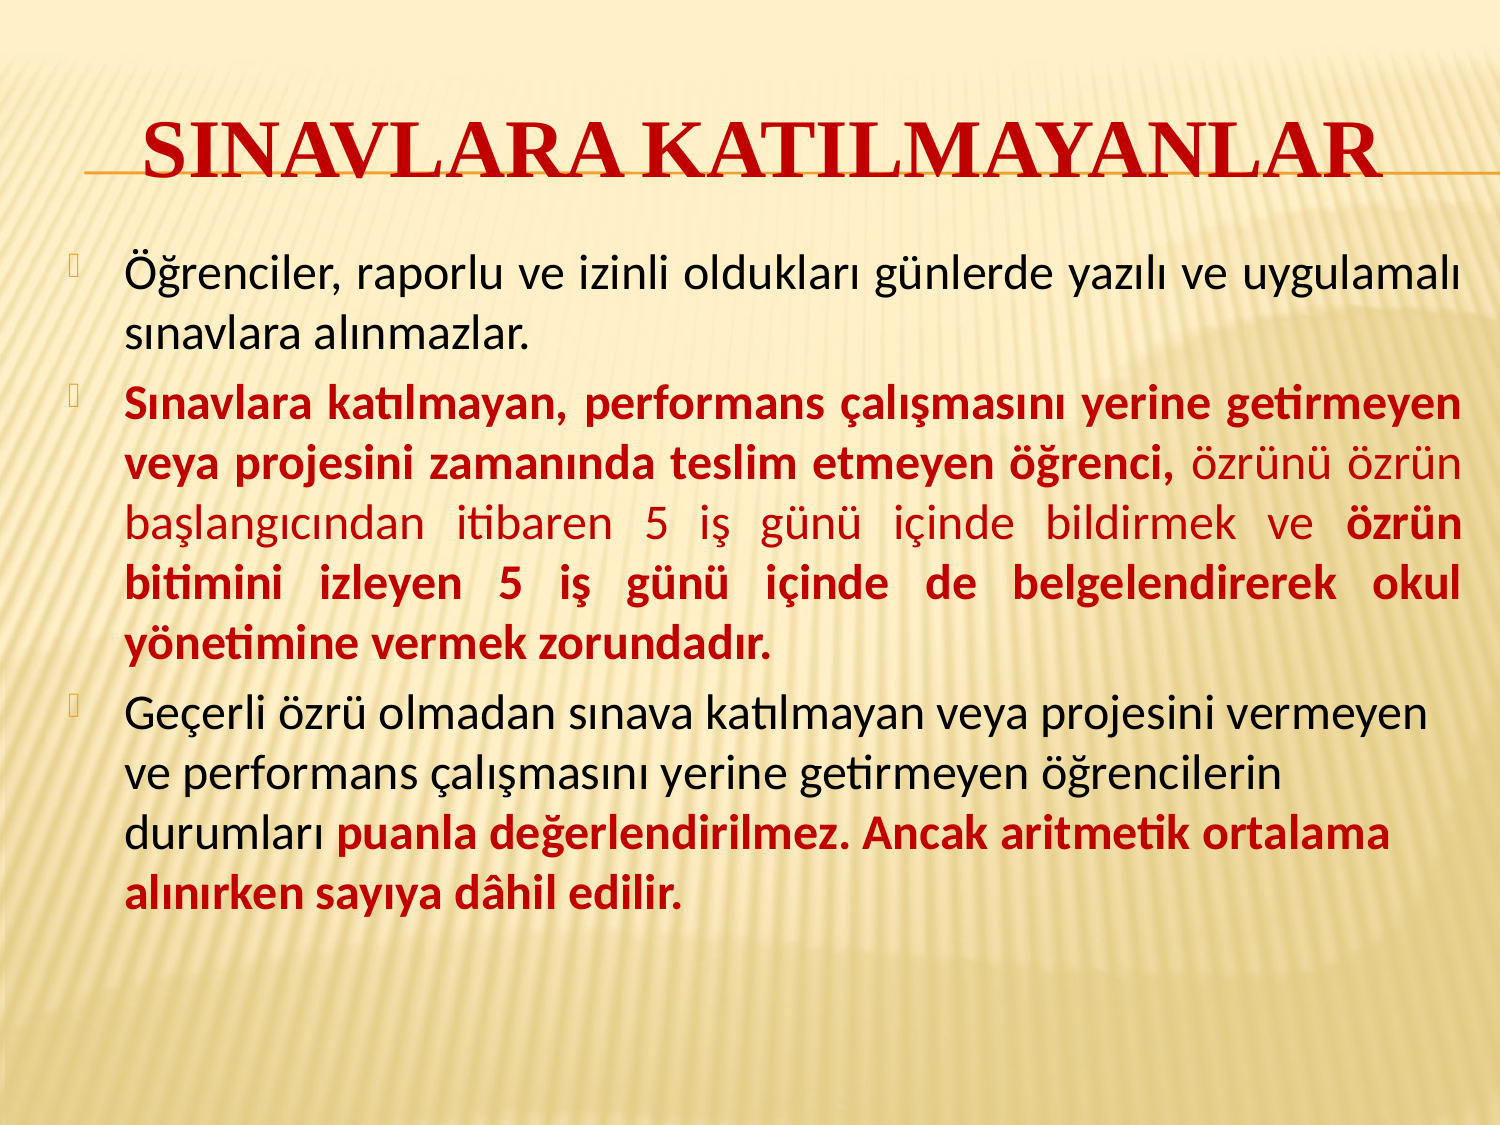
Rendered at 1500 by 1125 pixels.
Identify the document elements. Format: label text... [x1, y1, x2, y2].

list Öğrenciler, raporlu ve izinli oldukları günlerde yazılı ve uygulamalı sınavlara alınmazlar. Sınavlara katılmayan, performans çalışmasını yerine getirmeyen veya projesini zamanında teslim etmeyen öğrenci, özrünü özrün başlangıcından itibaren 5 iş günü içinde bildirmek ve özrün bitimini izleyen 5 iş günü içinde de belgelendirerek okul yönetimine vermek zorundadır. Geçerli özrü olmadan sınava katılmayan veya projesini vermeyen ve performans çalışmasını yerine getirmeyen öğrencilerin durumları puanla değerlendirilmez. Ancak aritmetik ortalama alınırken sayıya dâhil edilir. [53, 231, 1479, 975]
title sınavlara katılmayanlar [50, 75, 1475, 213]
